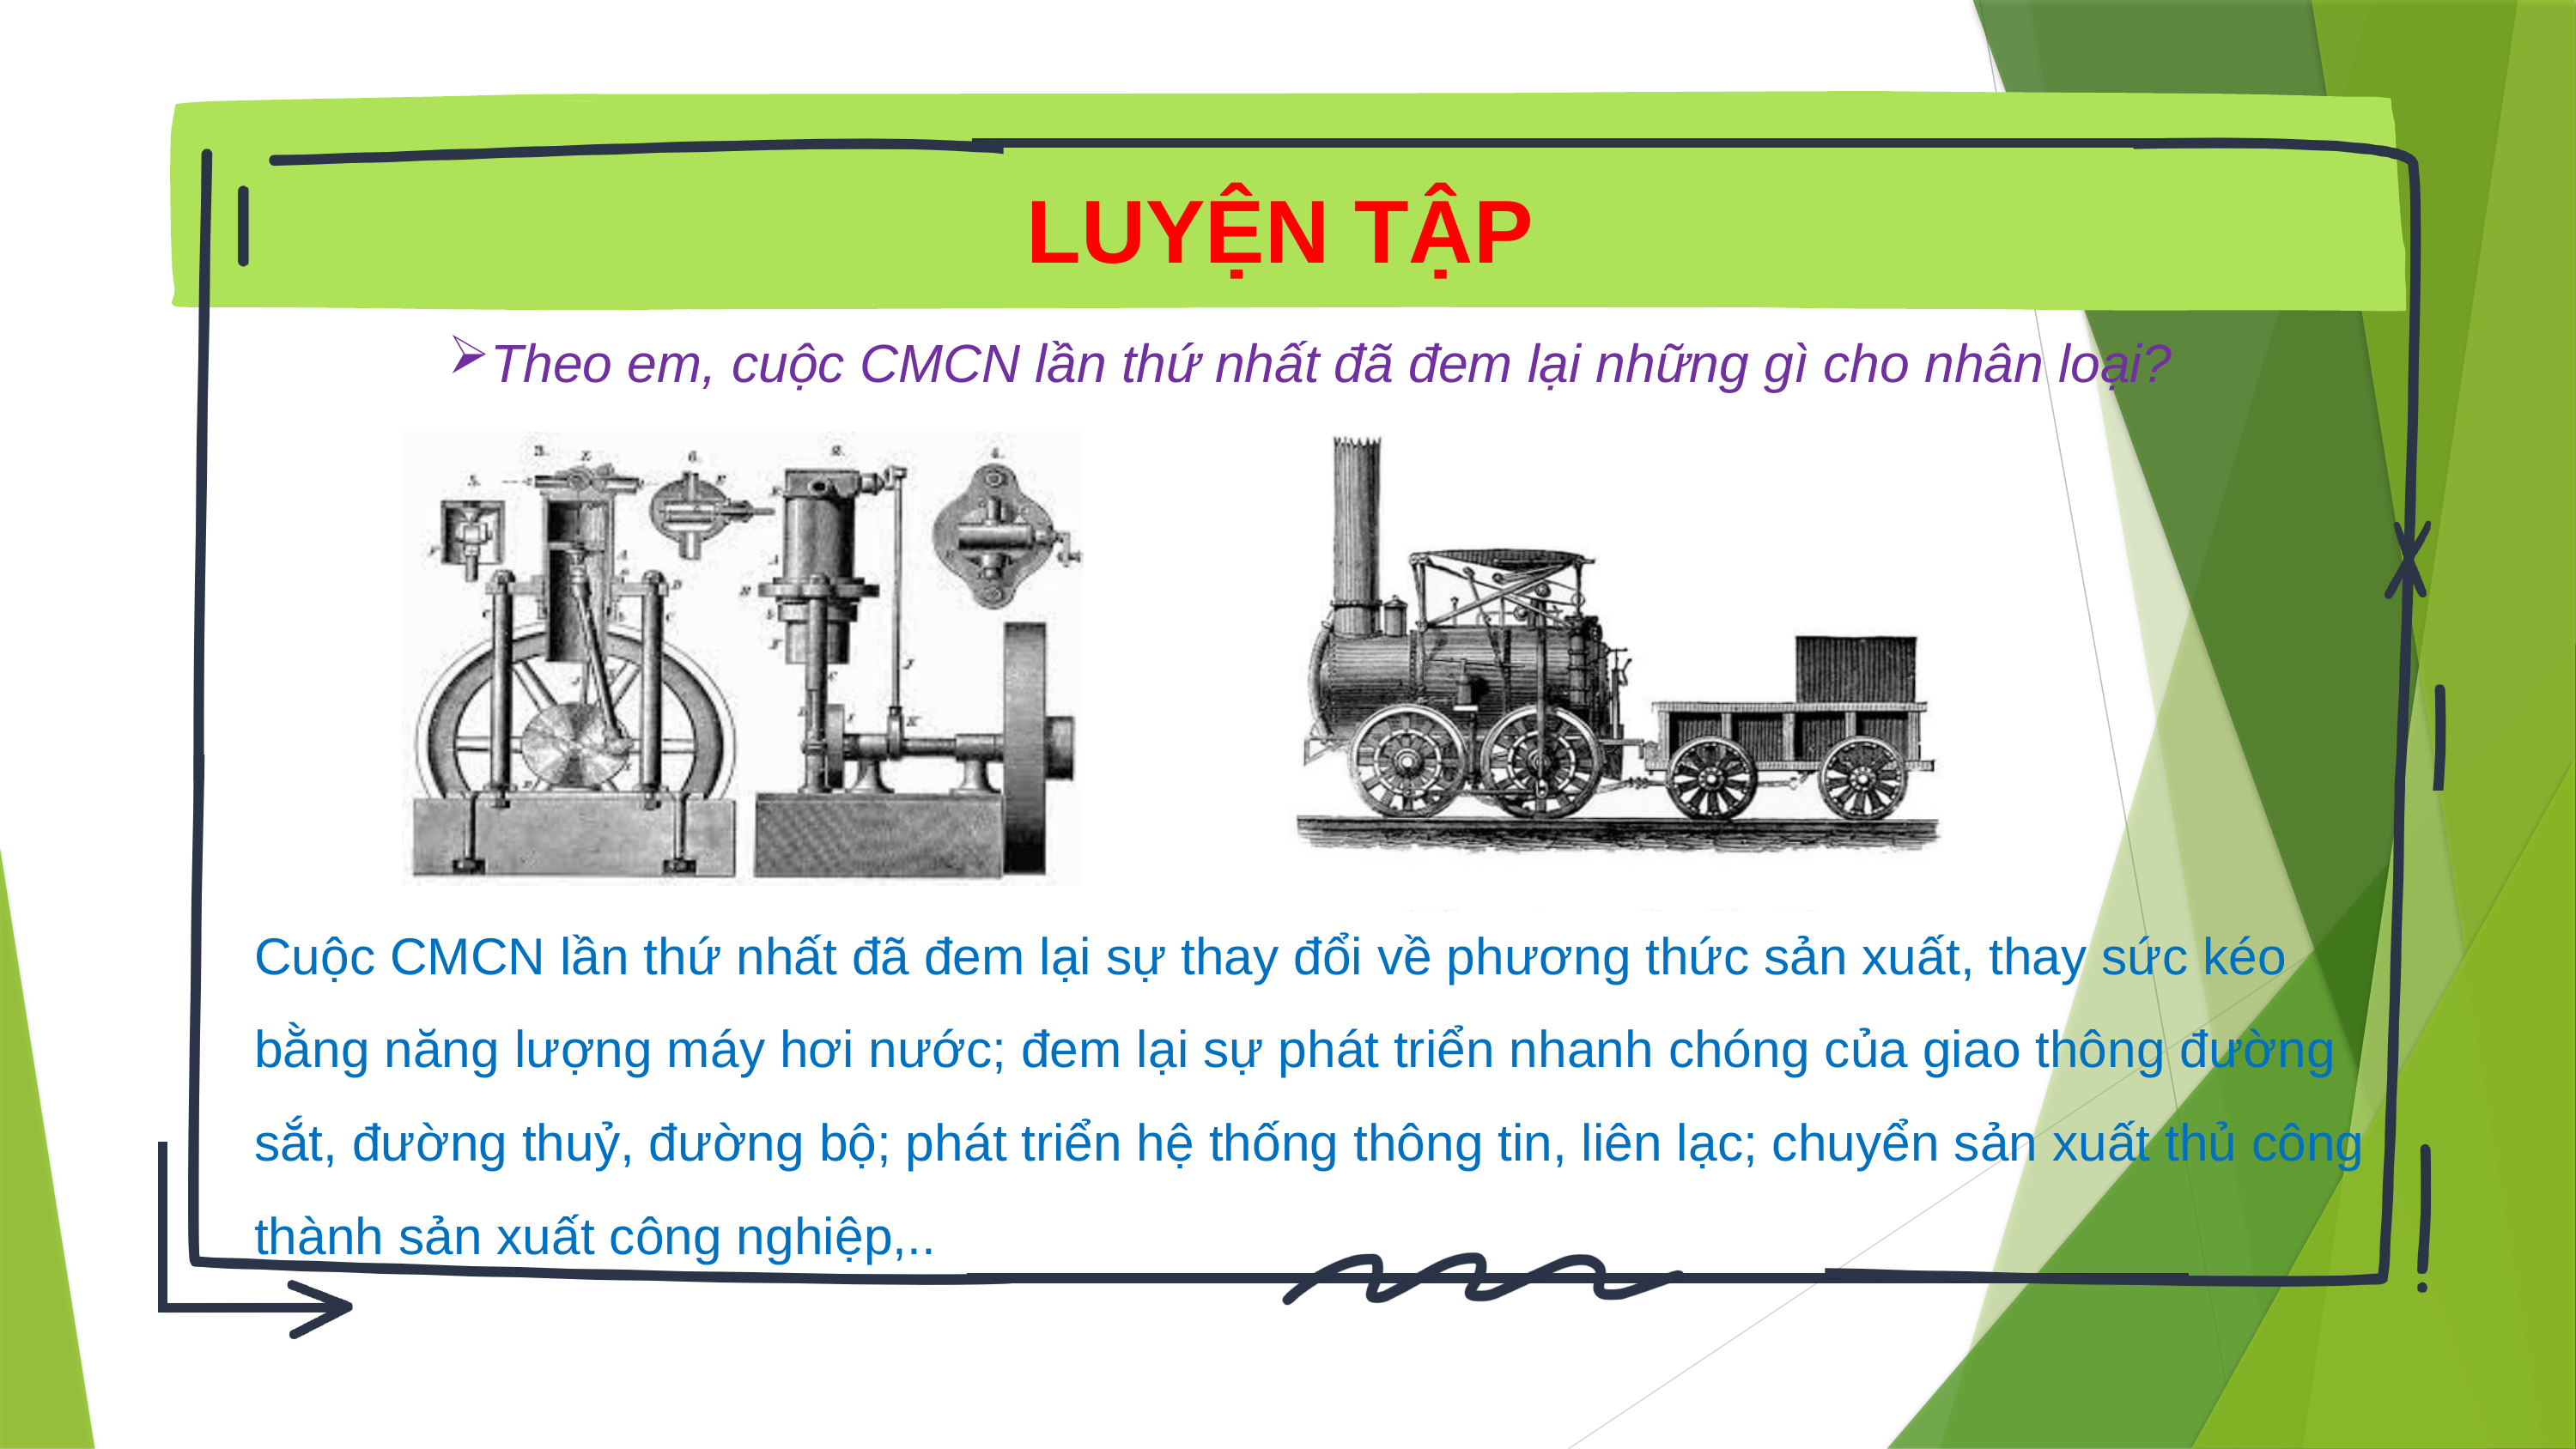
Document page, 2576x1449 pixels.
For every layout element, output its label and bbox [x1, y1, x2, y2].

text_box [129, 109, 2447, 1339]
text_box [169, 90, 2406, 107]
picture [1236, 421, 2038, 912]
picture [402, 432, 1084, 887]
